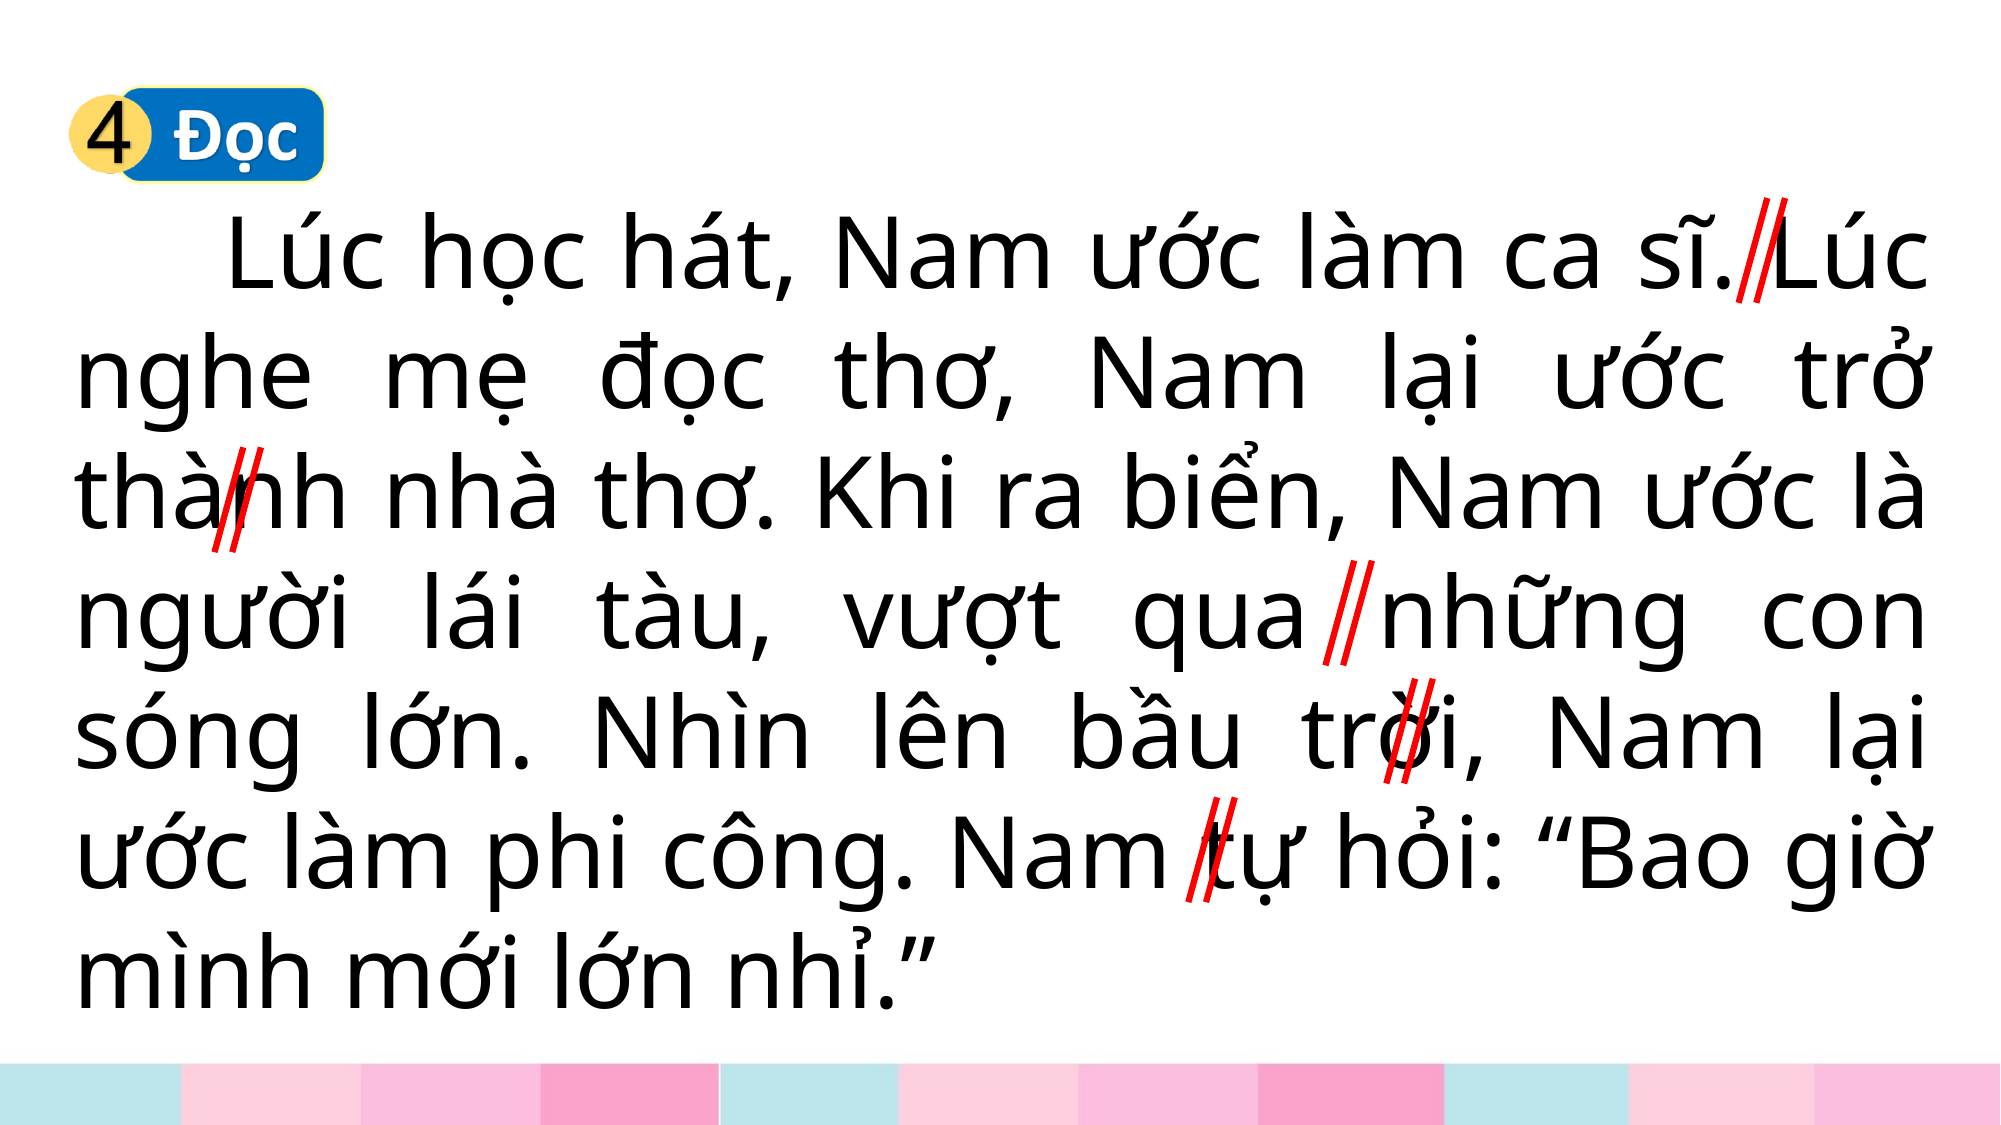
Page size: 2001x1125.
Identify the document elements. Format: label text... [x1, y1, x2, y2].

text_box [1738, 198, 1786, 303]
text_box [1386, 678, 1433, 784]
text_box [1188, 797, 1235, 903]
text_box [1325, 560, 1372, 666]
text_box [214, 447, 261, 553]
text_box Lúc học hát, Nam ước làm ca sĩ. Lúc nghe mẹ đọc thơ, Nam lại ước trở thành nhà thơ. Khi ra biển, Nam ước là người lái tàu, vượt qua những con sóng lớn. Nhìn lên bầu trời, Nam lại ước làm phi công. Nam tự hỏi: “Bao giờ mình mới lớn nhỉ.” [59, 181, 1947, 1036]
picture [0, 0, 2001, 1125]
